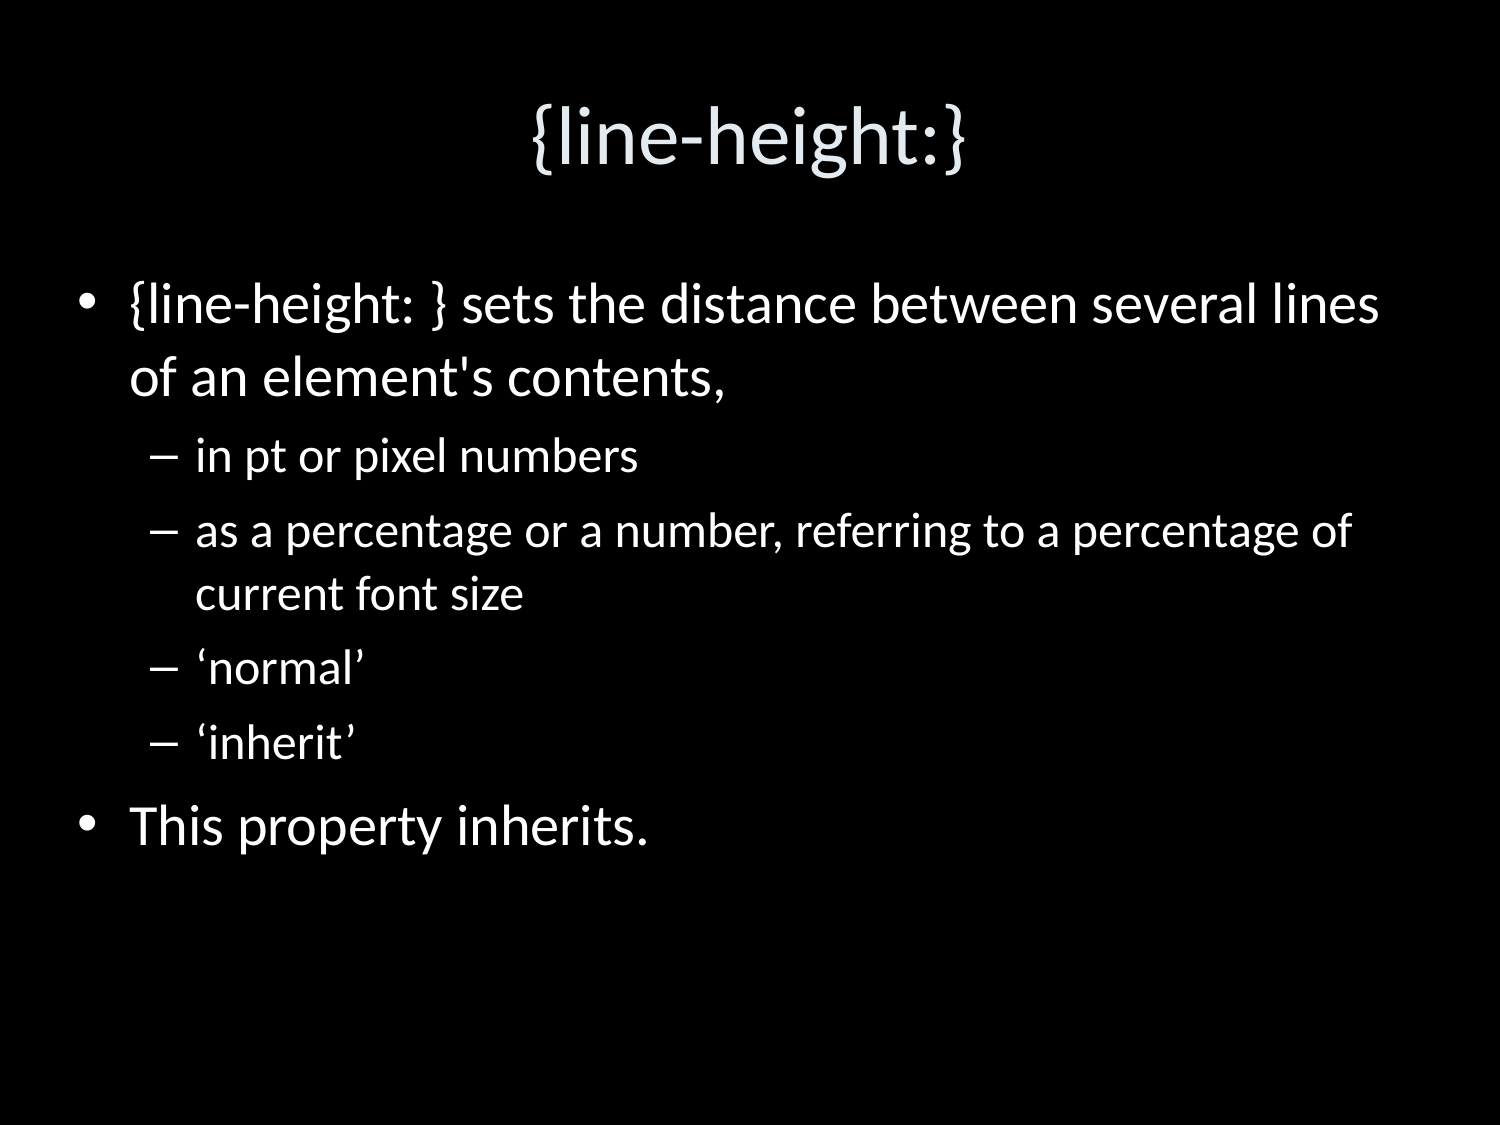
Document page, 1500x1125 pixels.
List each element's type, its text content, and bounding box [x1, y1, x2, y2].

text_box {line-height: } sets the distance between several lines of an element's contents, in pt or pixel numbers as a percentage or a number, referring to a percentage of current font size ‘normal’ ‘inherit’ This property inherits. [75, 262, 1425, 1005]
text_box {line-height:} [75, 45, 1425, 232]
